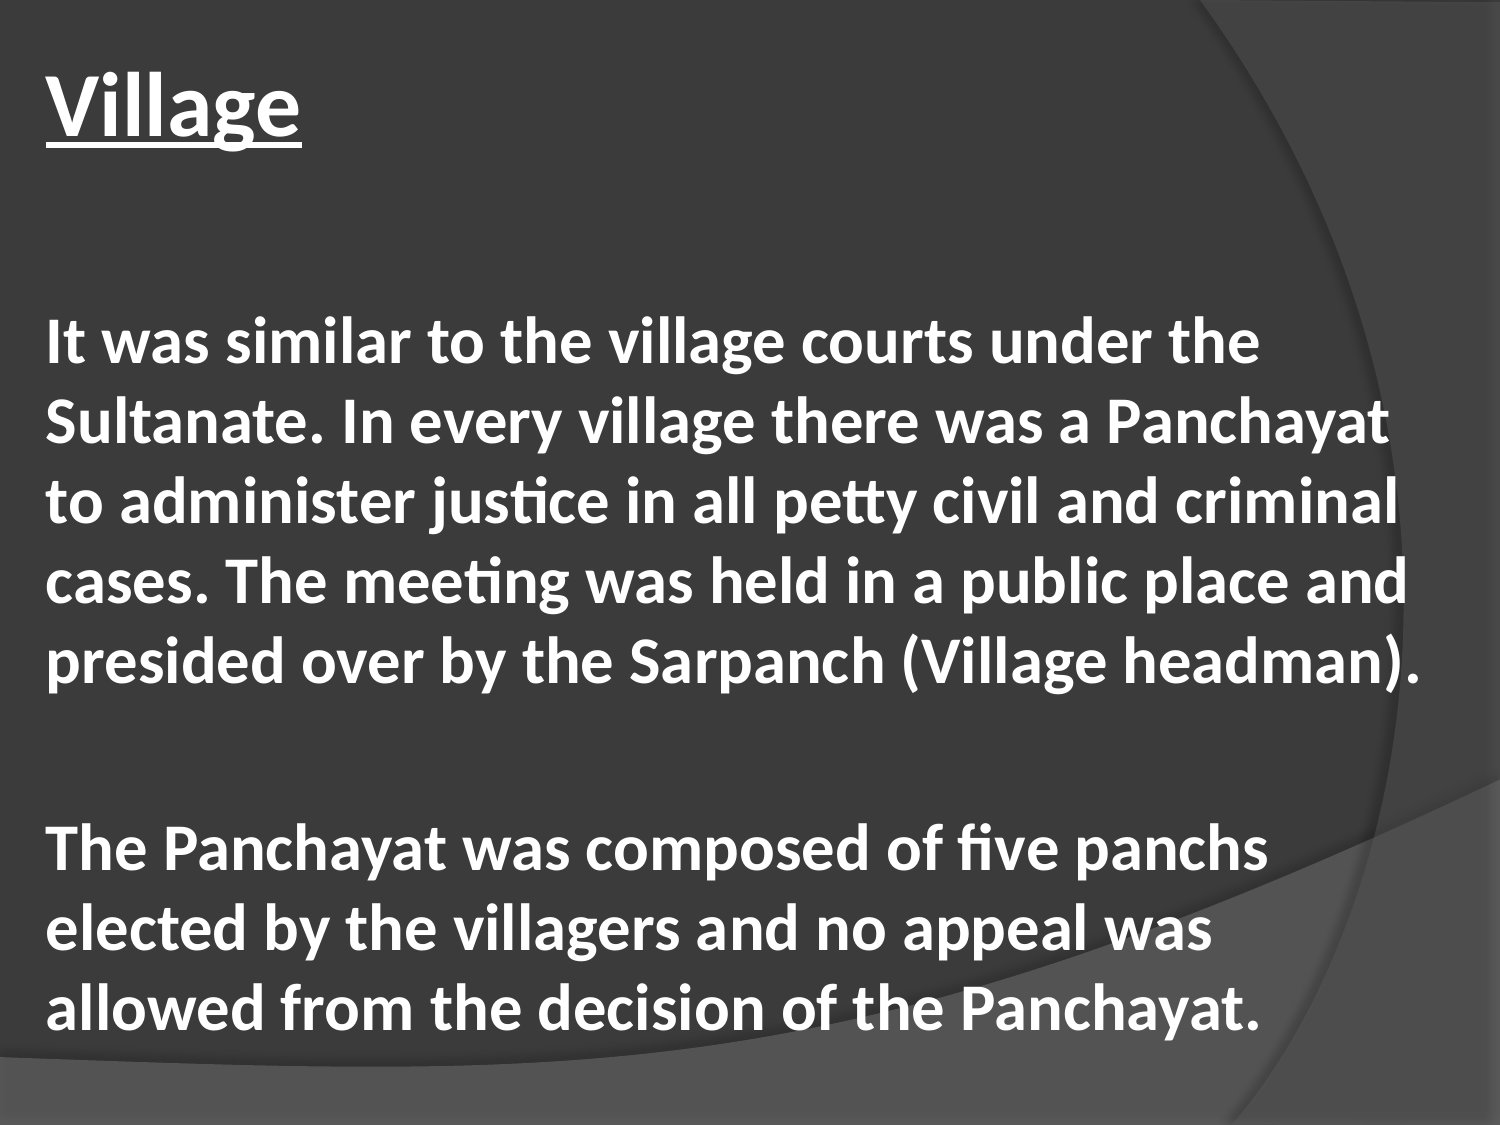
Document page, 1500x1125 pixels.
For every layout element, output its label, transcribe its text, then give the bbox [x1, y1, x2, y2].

list Village It was similar to the village courts under the Sultanate. In every village there was a Panchayat to administer justice in all petty civil and criminal cases. The meeting was held in a public place and presided over by the Sarpanch (Village headman). The Panchayat was composed of five panchs elected by the villagers and no appeal was allowed from the decision of the Panchayat. [24, 37, 1463, 1100]
